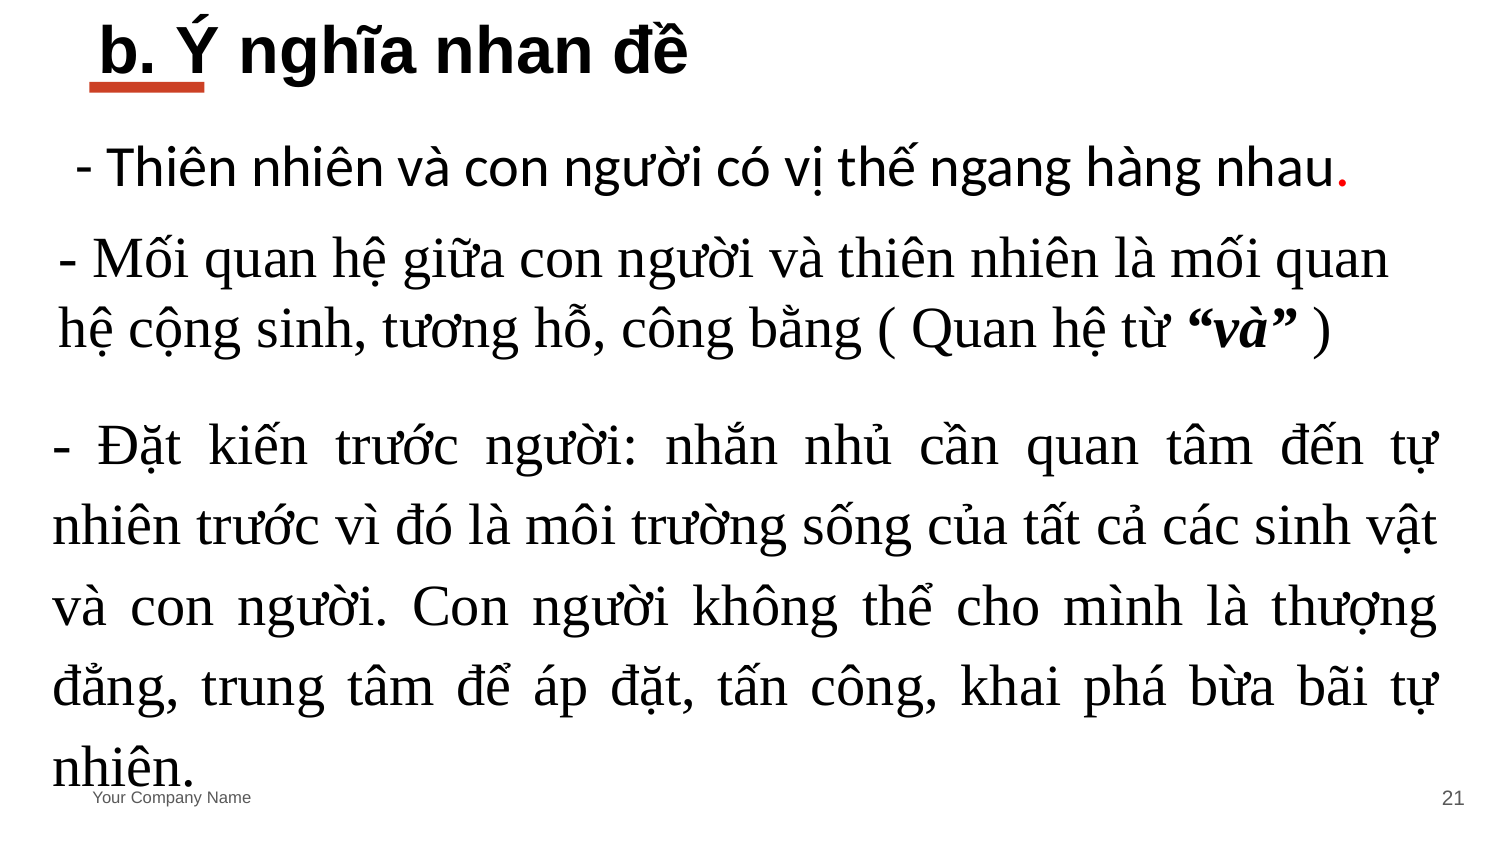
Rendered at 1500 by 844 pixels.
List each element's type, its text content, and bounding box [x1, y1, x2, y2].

text_box - Thiên nhiên và con người có vị thế ngang hàng nhau. [60, 110, 1366, 206]
slide_number 21 [1389, 764, 1480, 830]
text_box - Mối quan hệ giữa con người và thiên nhiên là mối quan hệ cộng sinh, tương hỗ, công bằng ( Quan hệ từ “và” ) [44, 212, 1435, 367]
text_box - Đặt kiến trước người: nhắn nhủ cần quan tâm đến tự nhiên trước vì đó là môi trường sống của tất cả các sinh vật và con người. Con người không thể cho mình là thượng đẳng, trung tâm để áp đặt, tấn công, khai phá bừa bãi tự nhiên. [37, 388, 1454, 806]
text_box b. Ý nghĩa nhan đề [83, 0, 721, 95]
